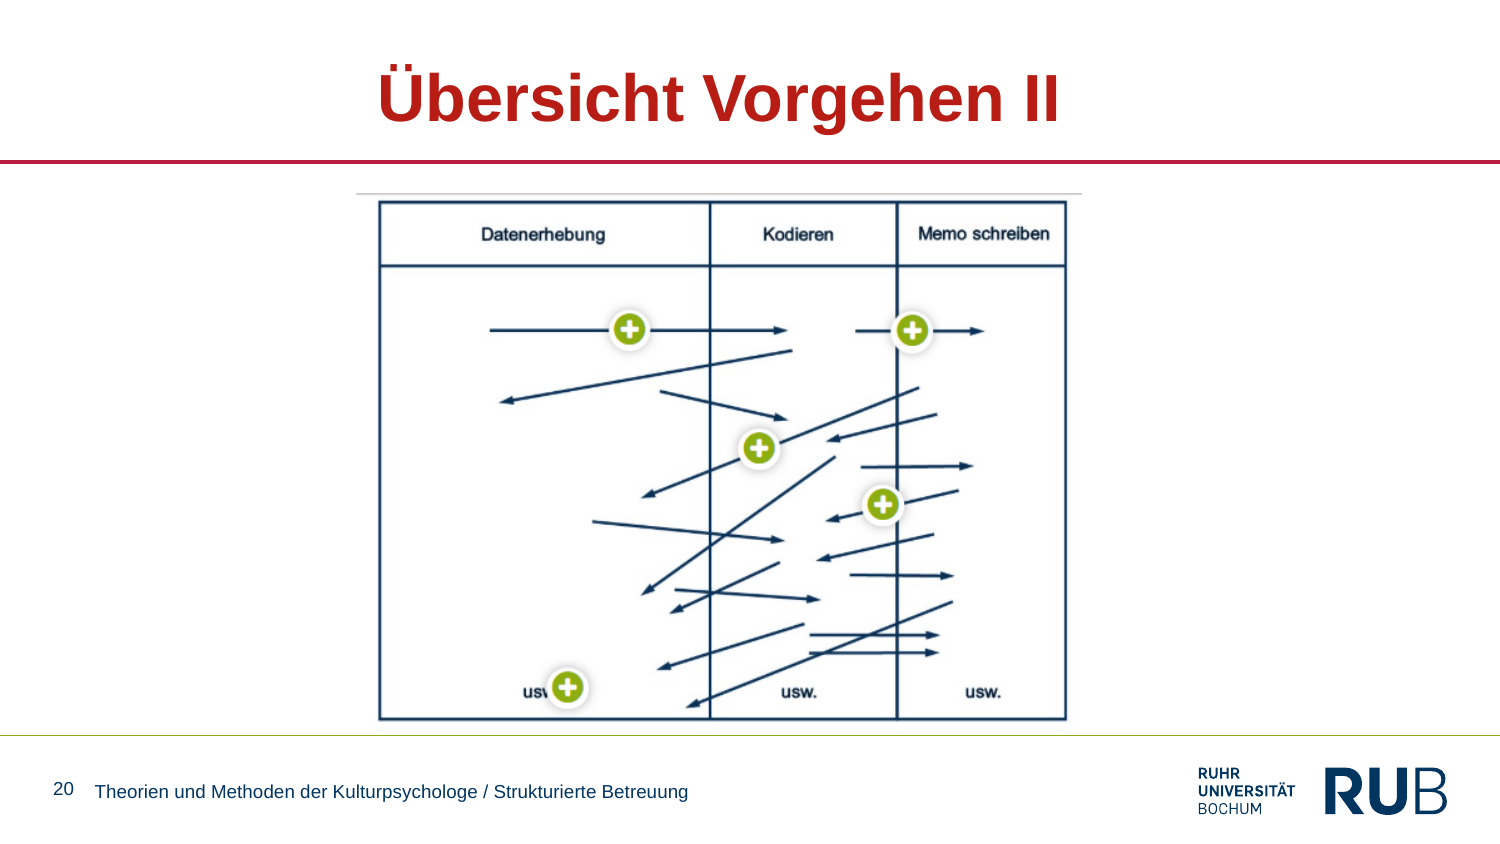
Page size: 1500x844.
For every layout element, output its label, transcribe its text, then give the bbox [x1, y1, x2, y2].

slide_number 20 [53, 779, 95, 798]
title Übersicht Vorgehen II [99, 55, 1340, 132]
footer Theorien und Methoden der Kulturpsychologe / Strukturierte Betreuung [94, 782, 1128, 800]
picture [356, 192, 1082, 729]
